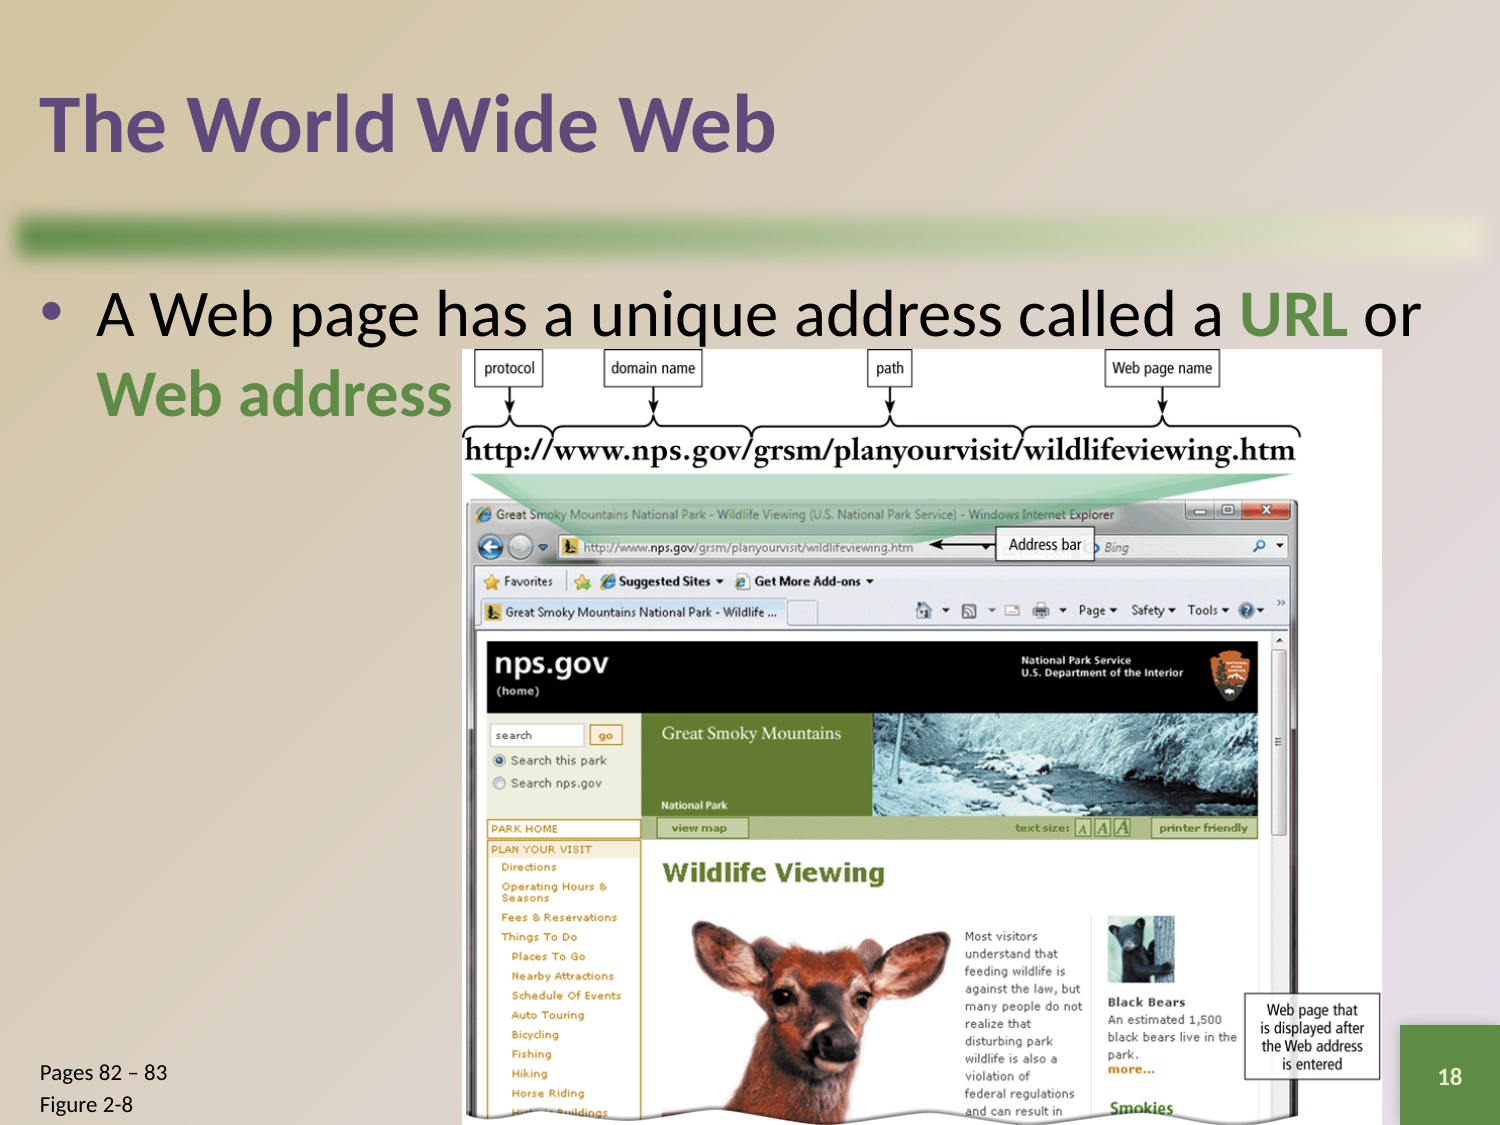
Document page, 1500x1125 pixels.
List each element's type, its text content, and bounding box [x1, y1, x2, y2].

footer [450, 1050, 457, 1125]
slide_number 18 [1400, 1025, 1500, 1125]
title The World Wide Web [24, 24, 1475, 213]
list Pages 82 – 83 Figure 2-8 [24, 1050, 300, 1125]
picture [462, 349, 1383, 1125]
list A Web page has a unique address called a URL or Web address [24, 262, 1475, 1025]
